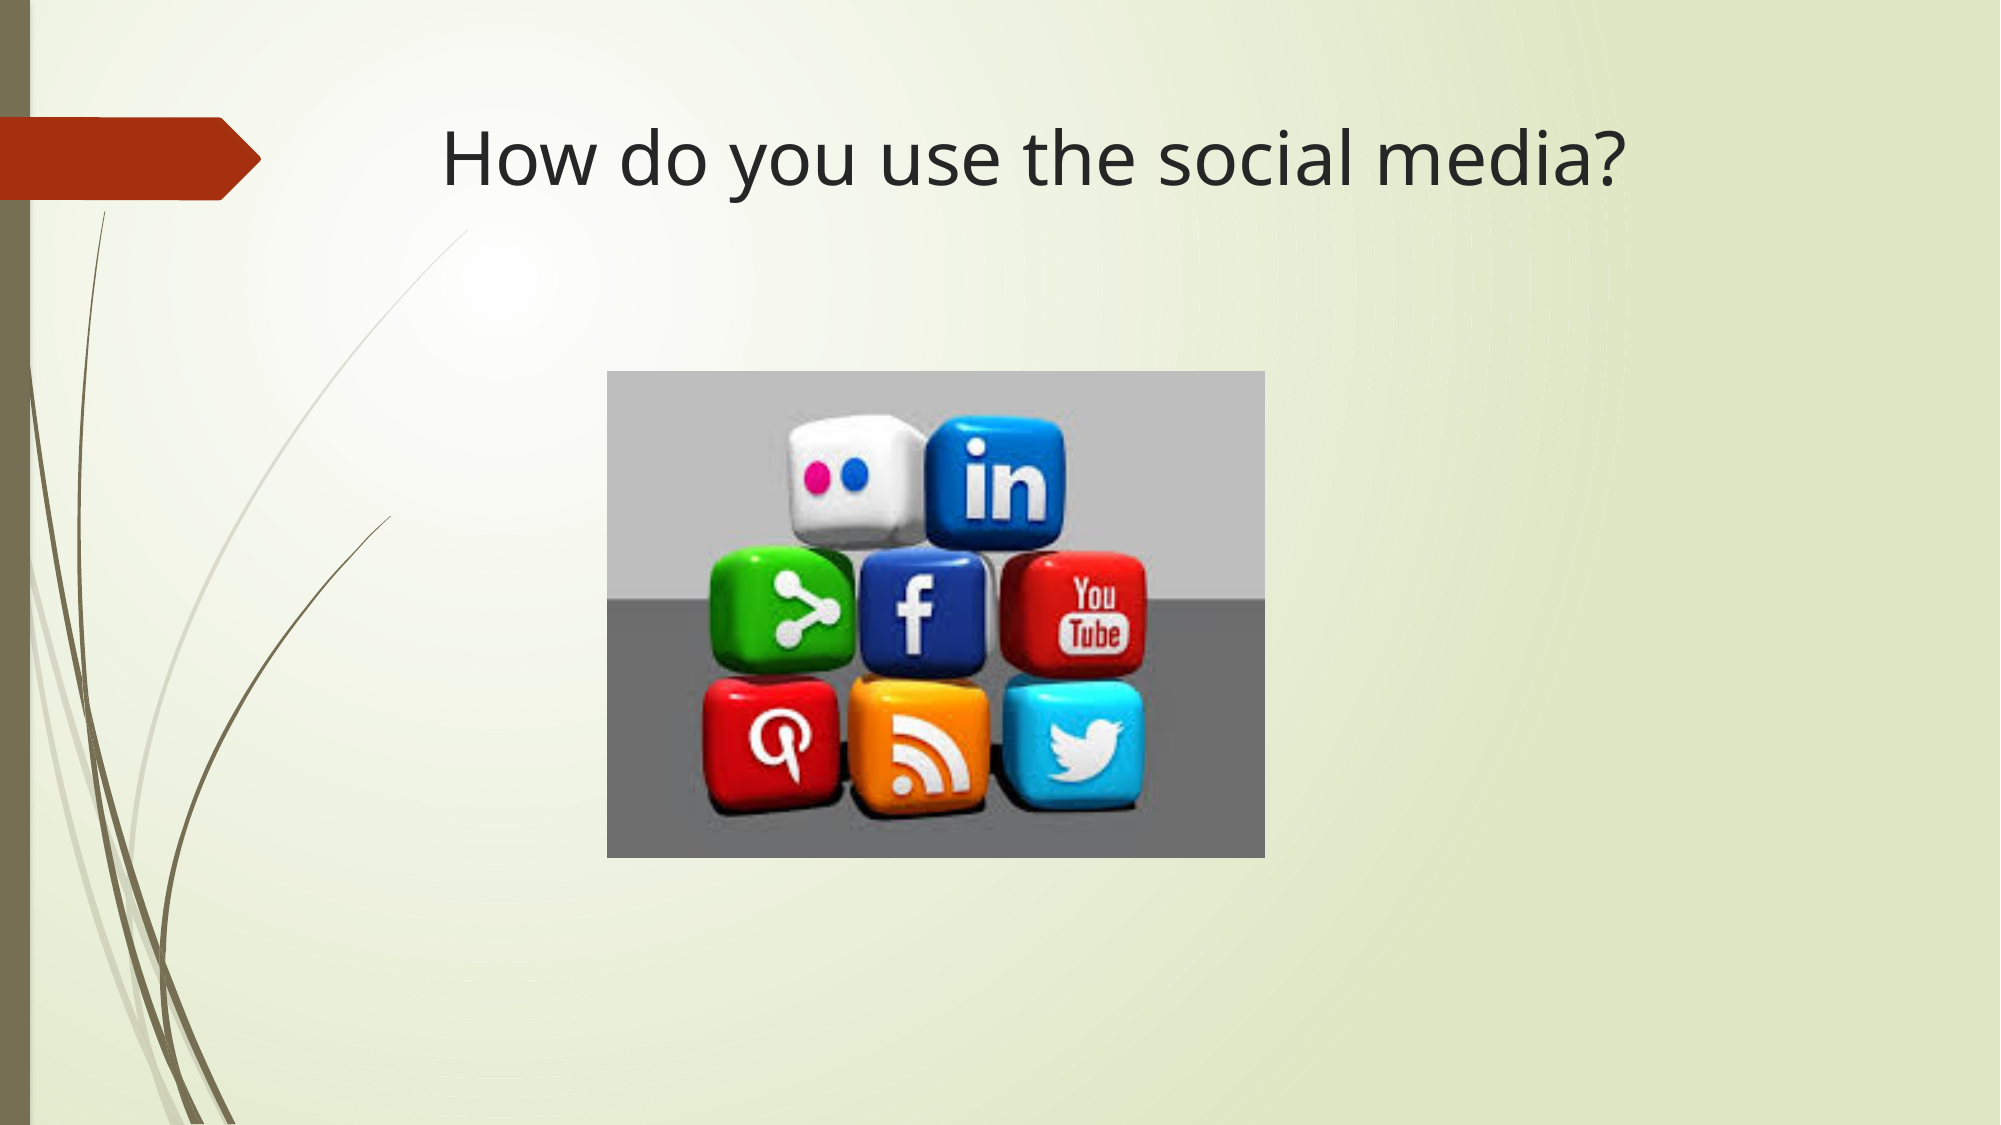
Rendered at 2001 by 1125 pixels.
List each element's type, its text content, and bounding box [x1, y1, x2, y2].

title How do you use the social media? [425, 102, 1888, 313]
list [607, 370, 1265, 859]
